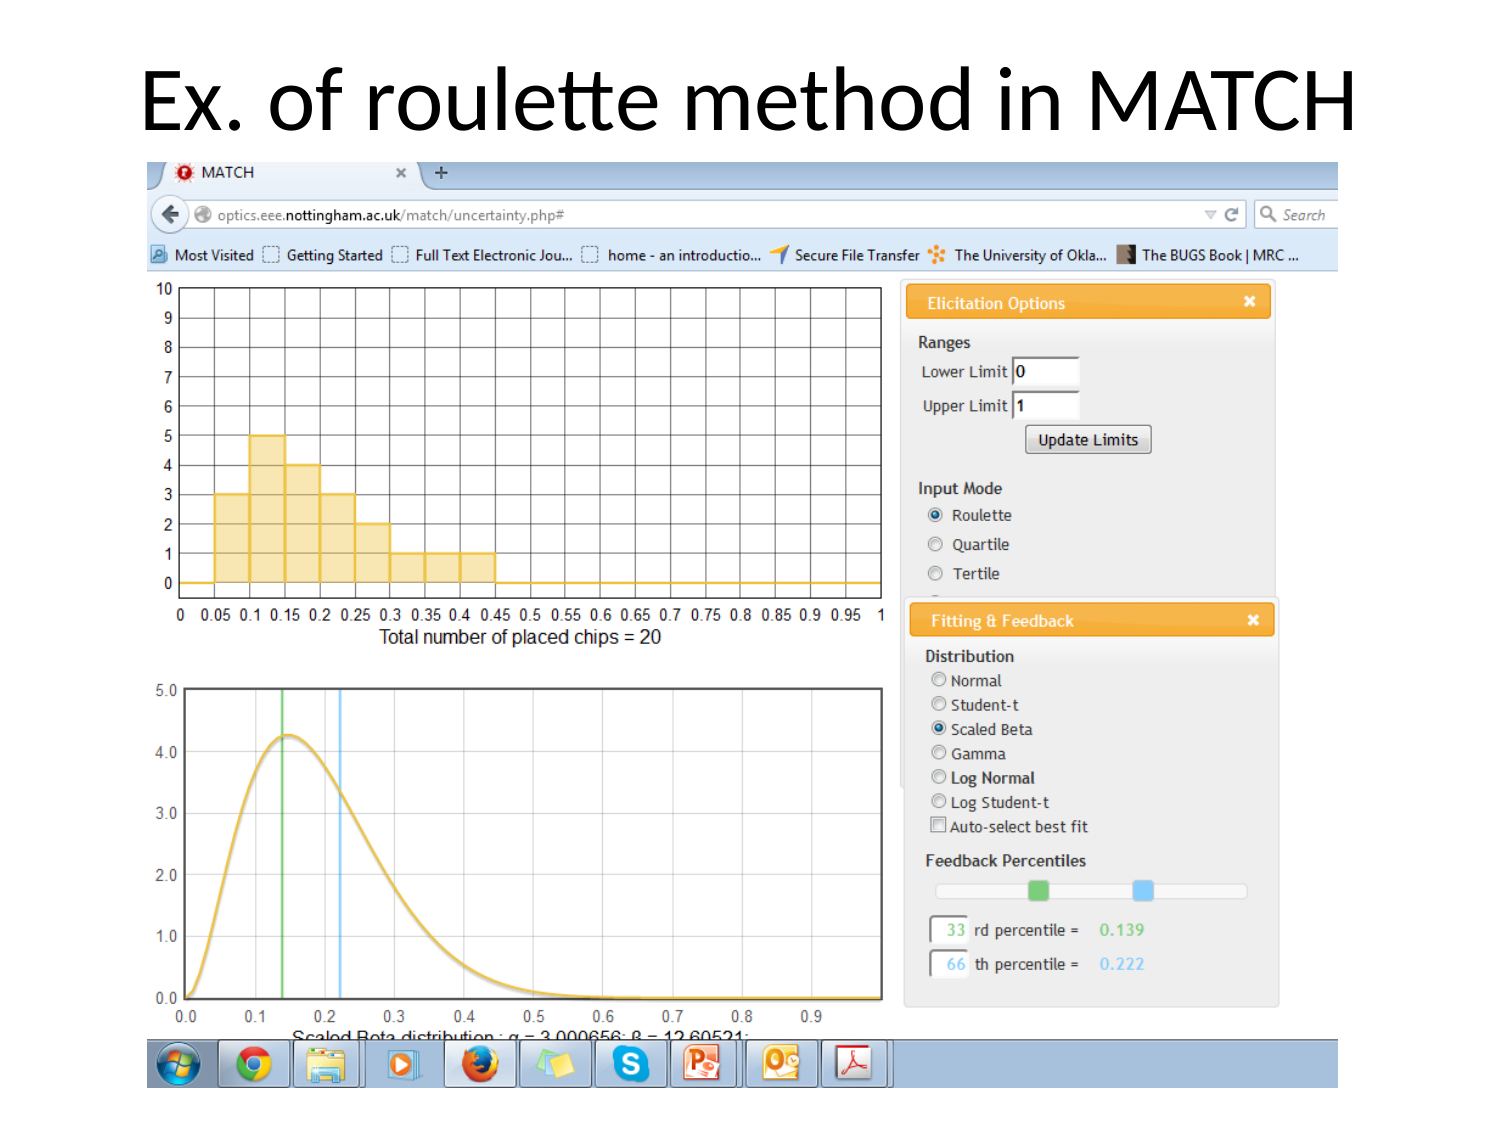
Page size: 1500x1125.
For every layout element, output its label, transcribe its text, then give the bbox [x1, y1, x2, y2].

title Ex. of roulette method in MATCH [75, 0, 1425, 188]
picture [147, 162, 1338, 1088]
